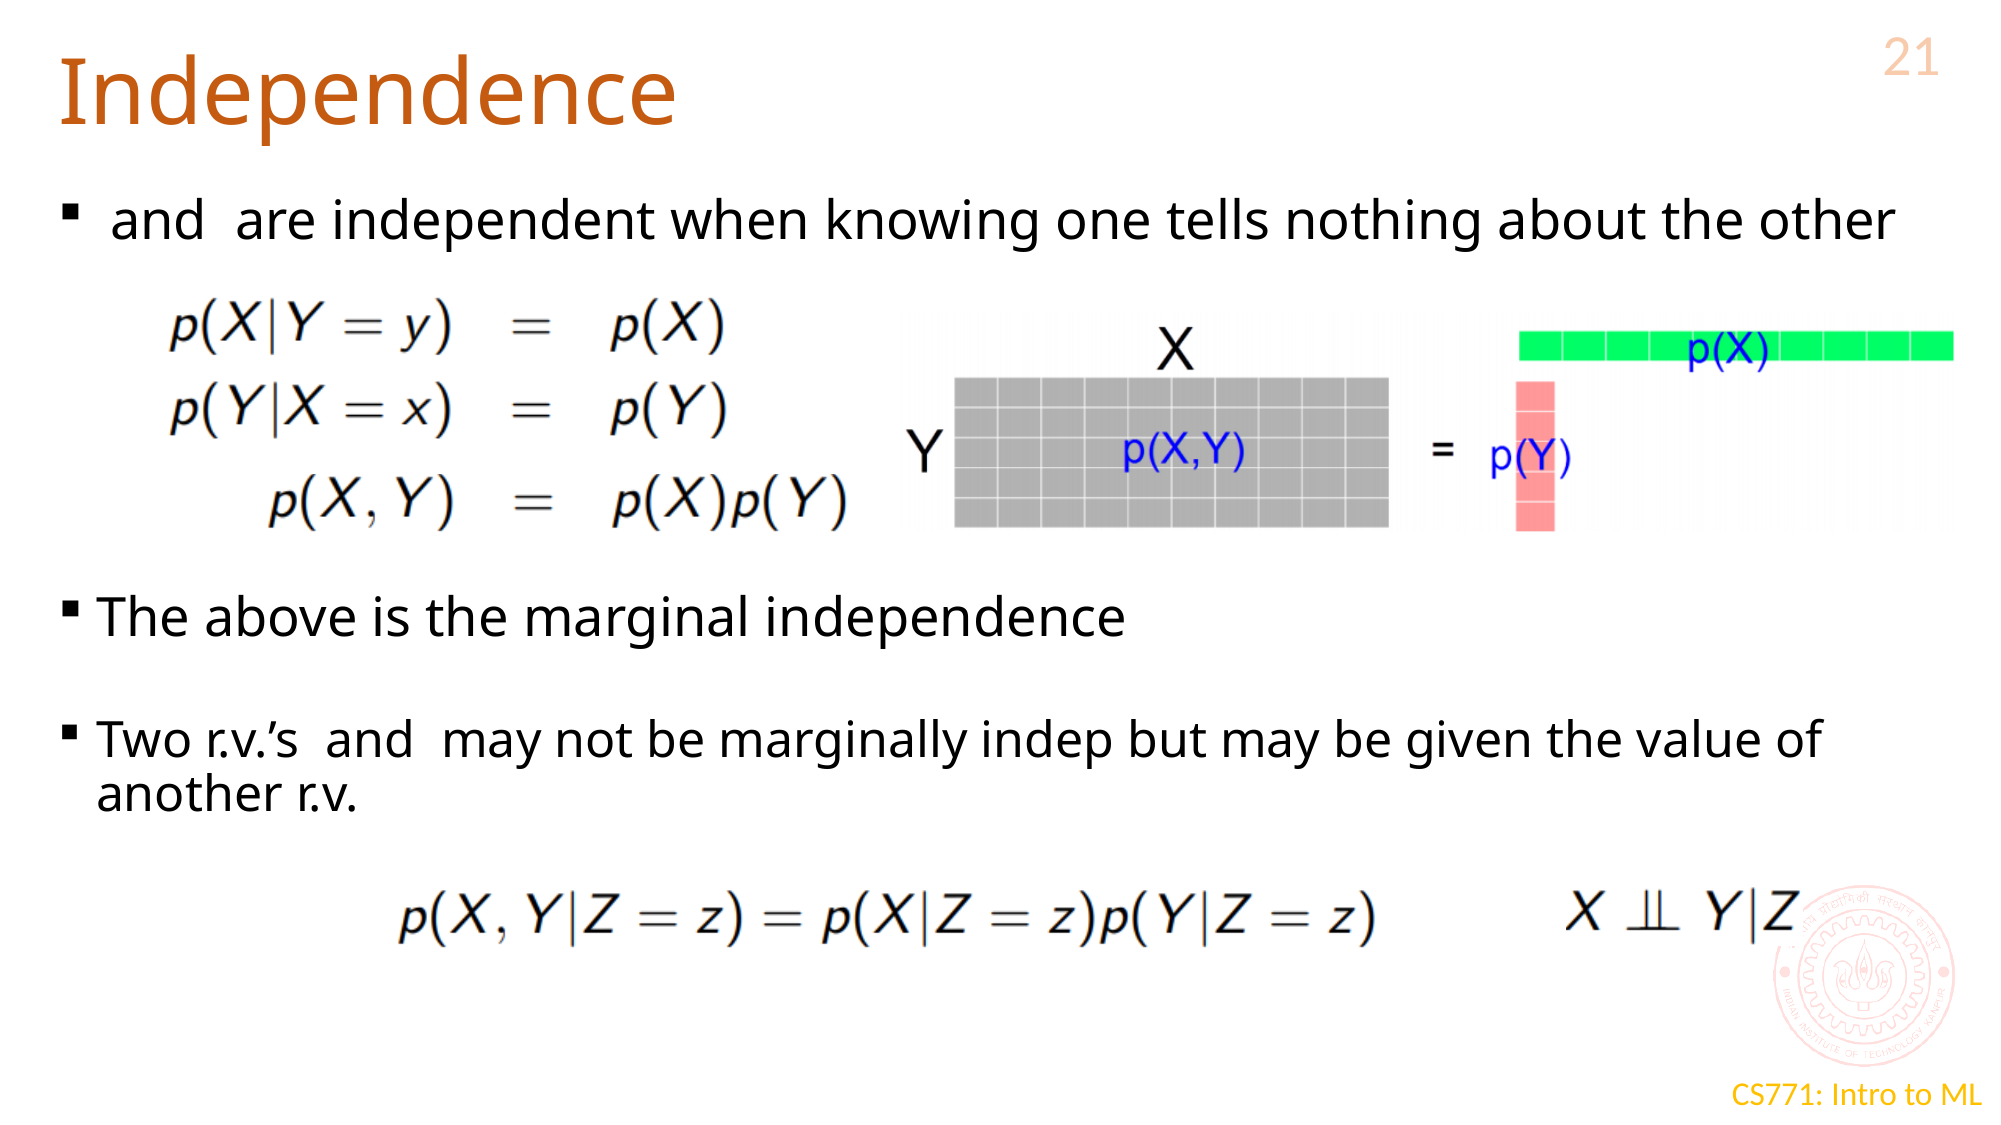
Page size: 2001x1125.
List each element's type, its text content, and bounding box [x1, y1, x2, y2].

picture [391, 867, 1400, 963]
picture [895, 302, 1957, 536]
picture [1566, 883, 1803, 946]
slide_number 21 [1857, 22, 1957, 83]
picture [260, 474, 872, 536]
picture [152, 292, 742, 445]
title Independence [43, 27, 1970, 163]
